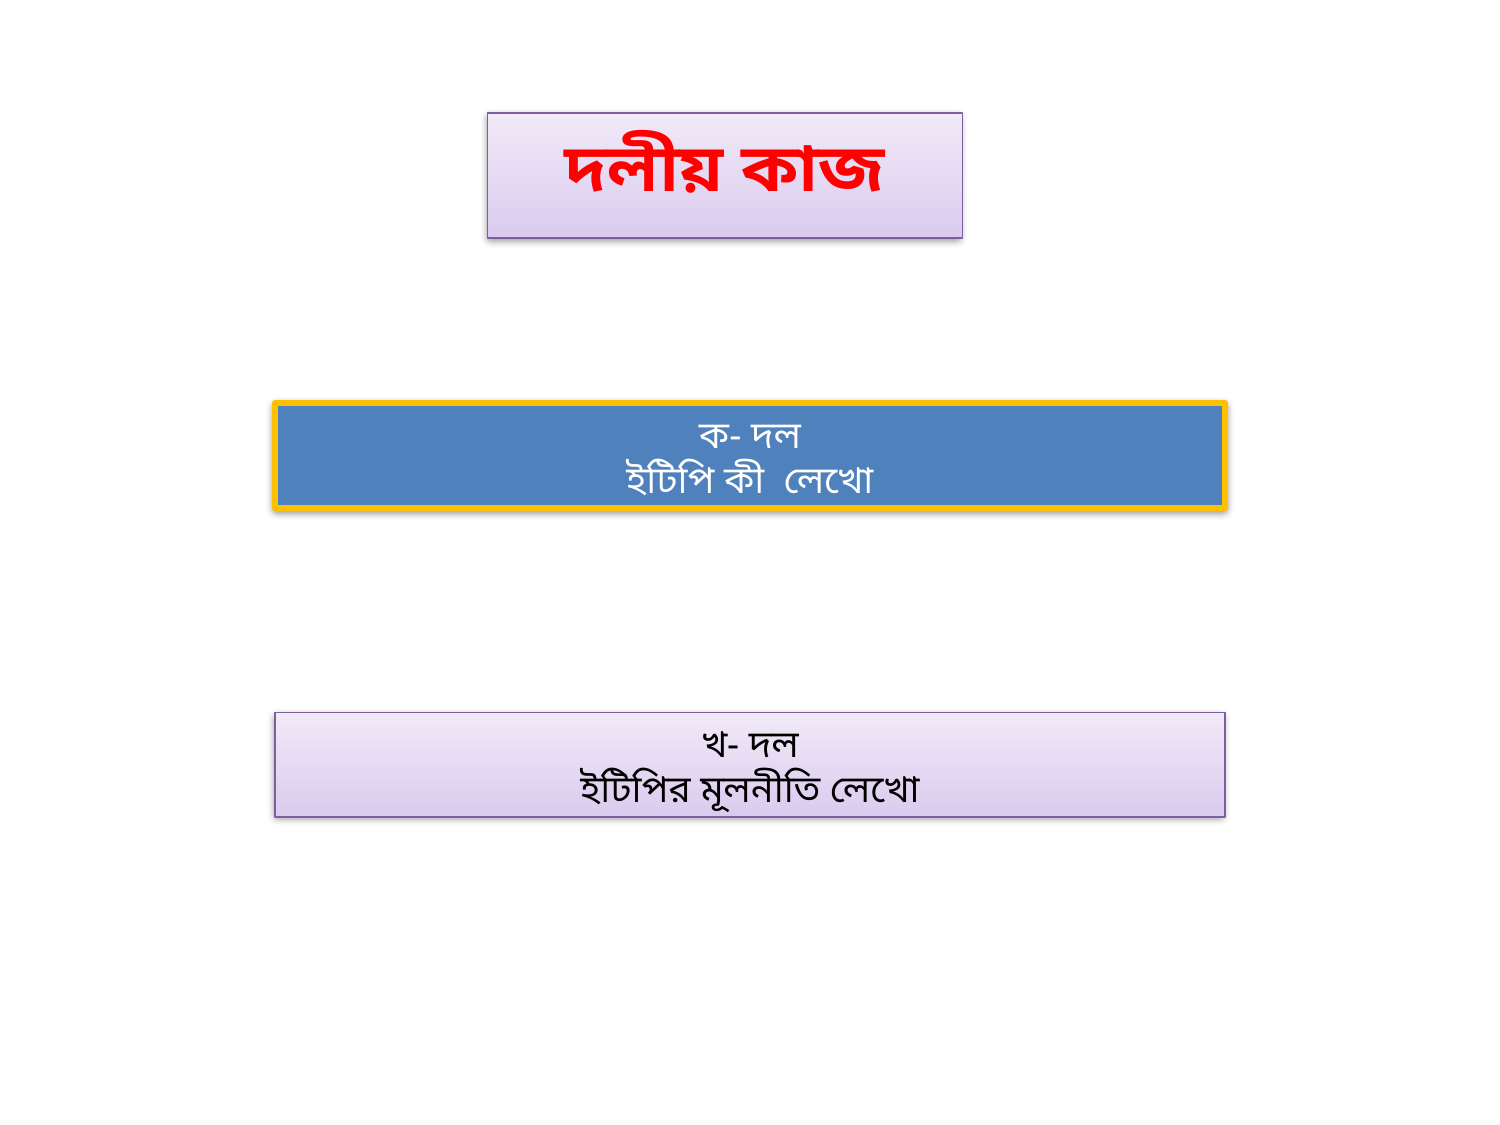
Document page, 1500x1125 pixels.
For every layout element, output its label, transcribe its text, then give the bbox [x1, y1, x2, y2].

text_box খ- দল ইটিপির মূলনীতি লেখো [274, 712, 1226, 818]
text_box ক- দল ইটিপি কী লেখো [272, 400, 1228, 511]
title দলীয় কাজ [487, 112, 963, 239]
